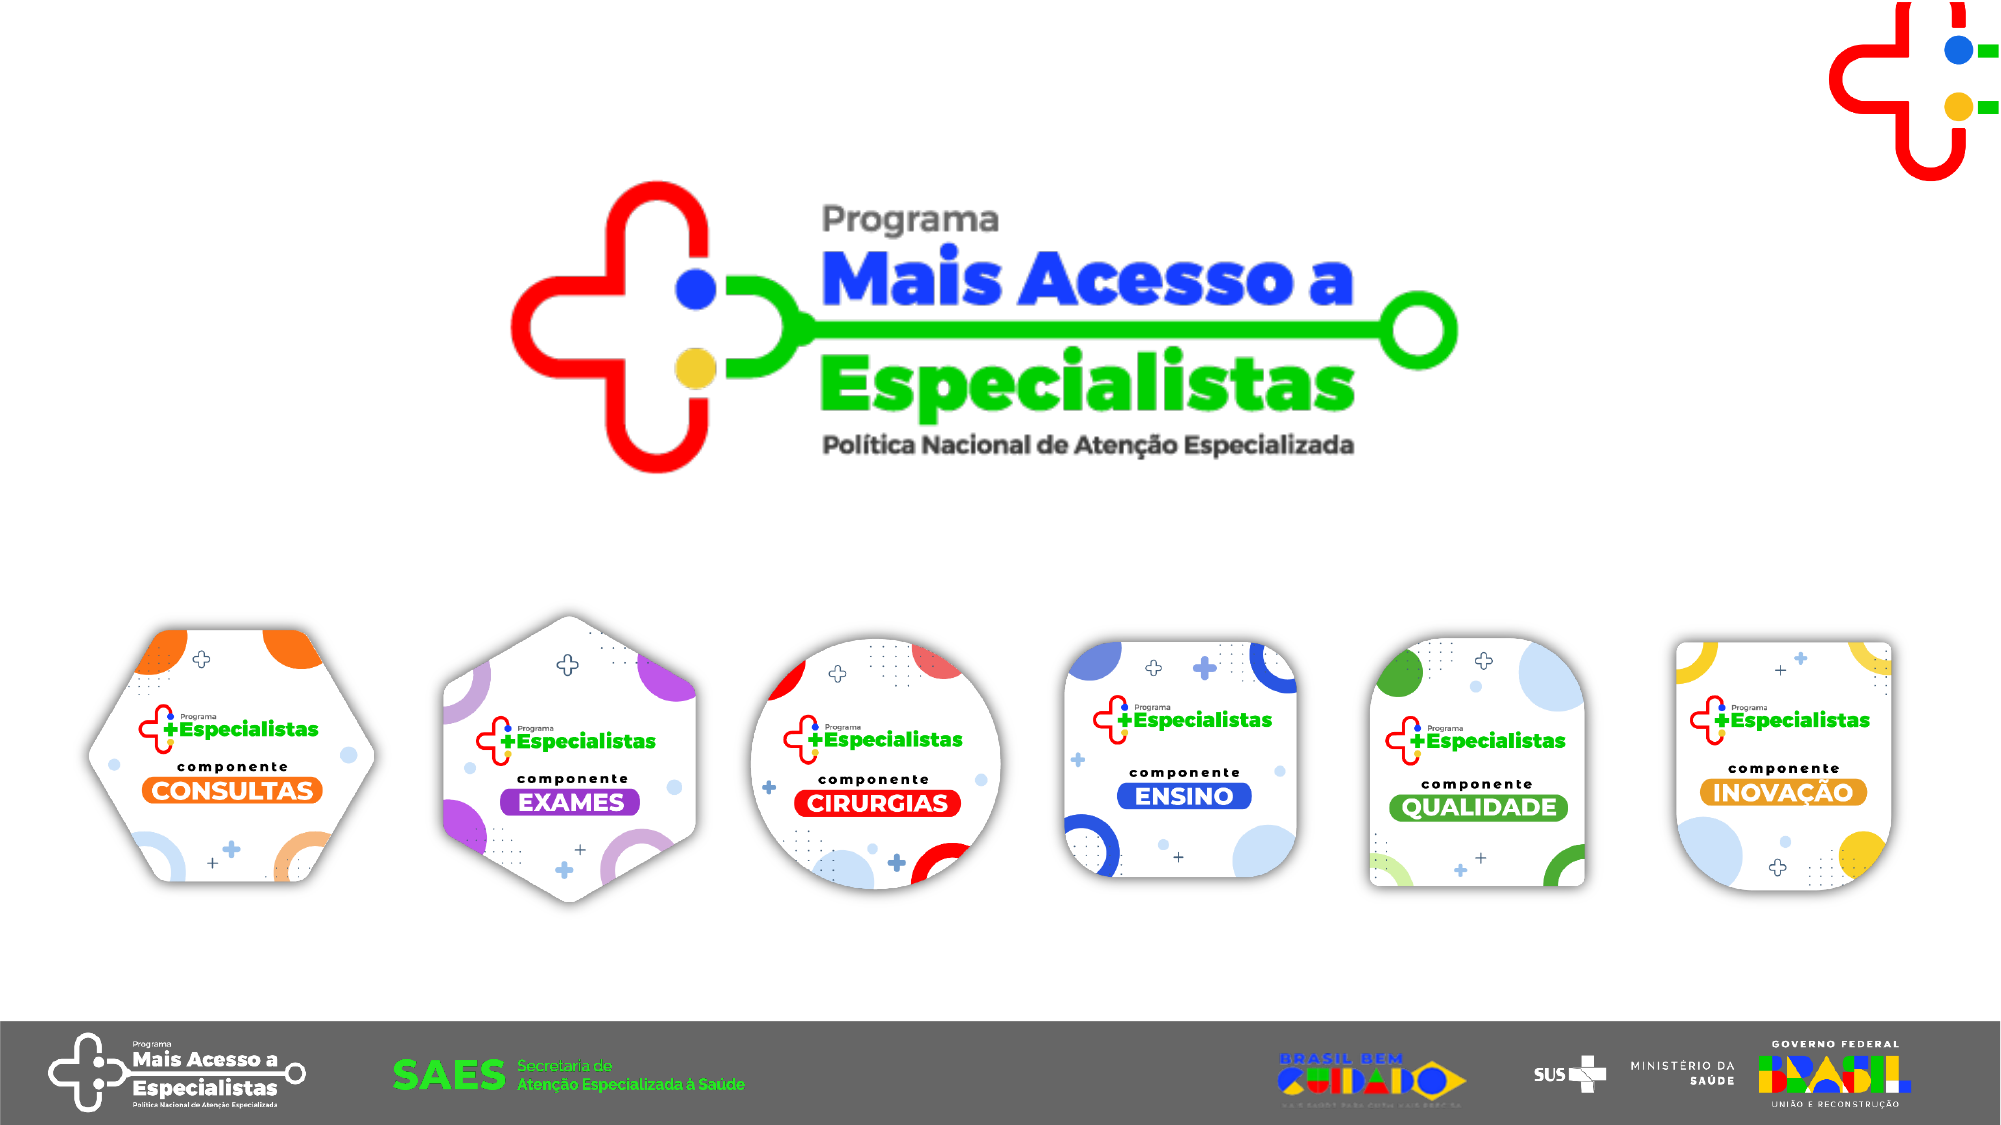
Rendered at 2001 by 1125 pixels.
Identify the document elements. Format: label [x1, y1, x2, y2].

picture [424, 598, 1041, 941]
picture [1044, 617, 1322, 916]
text_box [1277, 1040, 1483, 1125]
picture [1642, 609, 1929, 920]
picture [1809, 2, 1999, 205]
picture [1337, 619, 1628, 928]
picture [73, 602, 392, 914]
picture [0, 1021, 2001, 1125]
picture [451, 71, 1515, 563]
